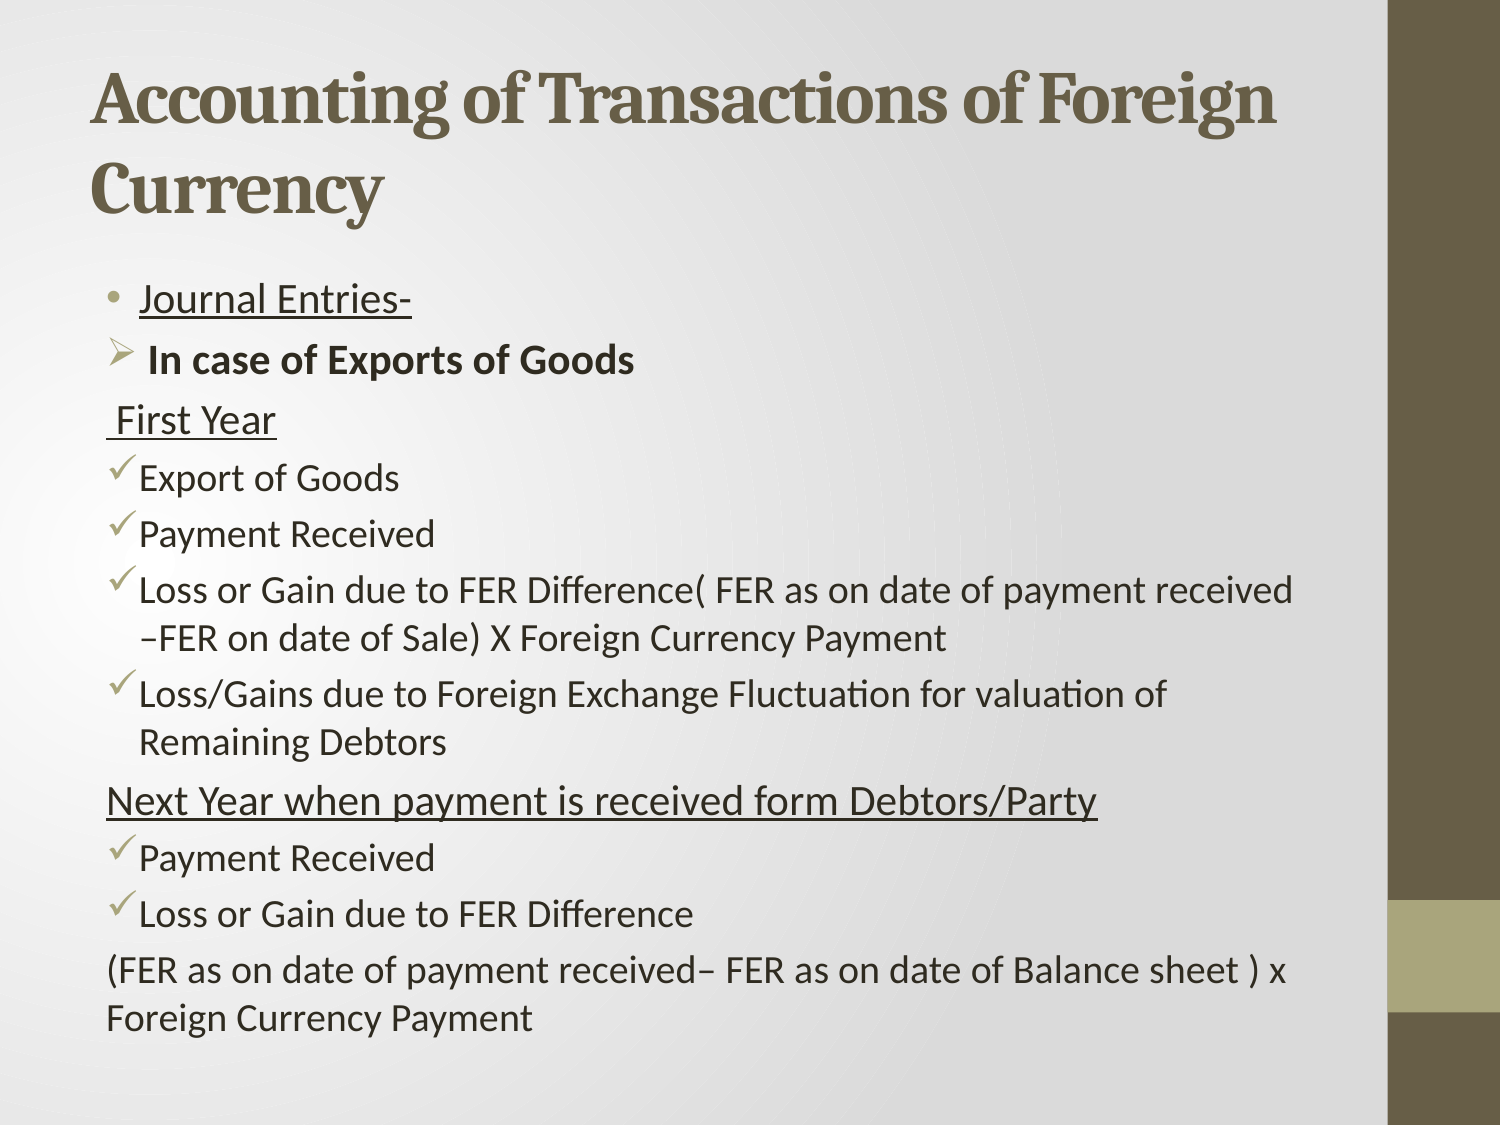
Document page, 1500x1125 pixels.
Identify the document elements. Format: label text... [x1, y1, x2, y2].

list Journal Entries- In case of Exports of Goods First Year Export of Goods Payment Received Loss or Gain due to FER Difference( FER as on date of payment received –FER on date of Sale) X Foreign Currency Payment Loss/Gains due to Foreign Exchange Fluctuation for valuation of Remaining Debtors Next Year when payment is received form Debtors/Party Payment Received Loss or Gain due to FER Difference (FER as on date of payment received– FER as on date of Balance sheet ) x Foreign Currency Payment [75, 262, 1325, 1050]
title Accounting of Transactions of Foreign Currency [75, 45, 1325, 233]
